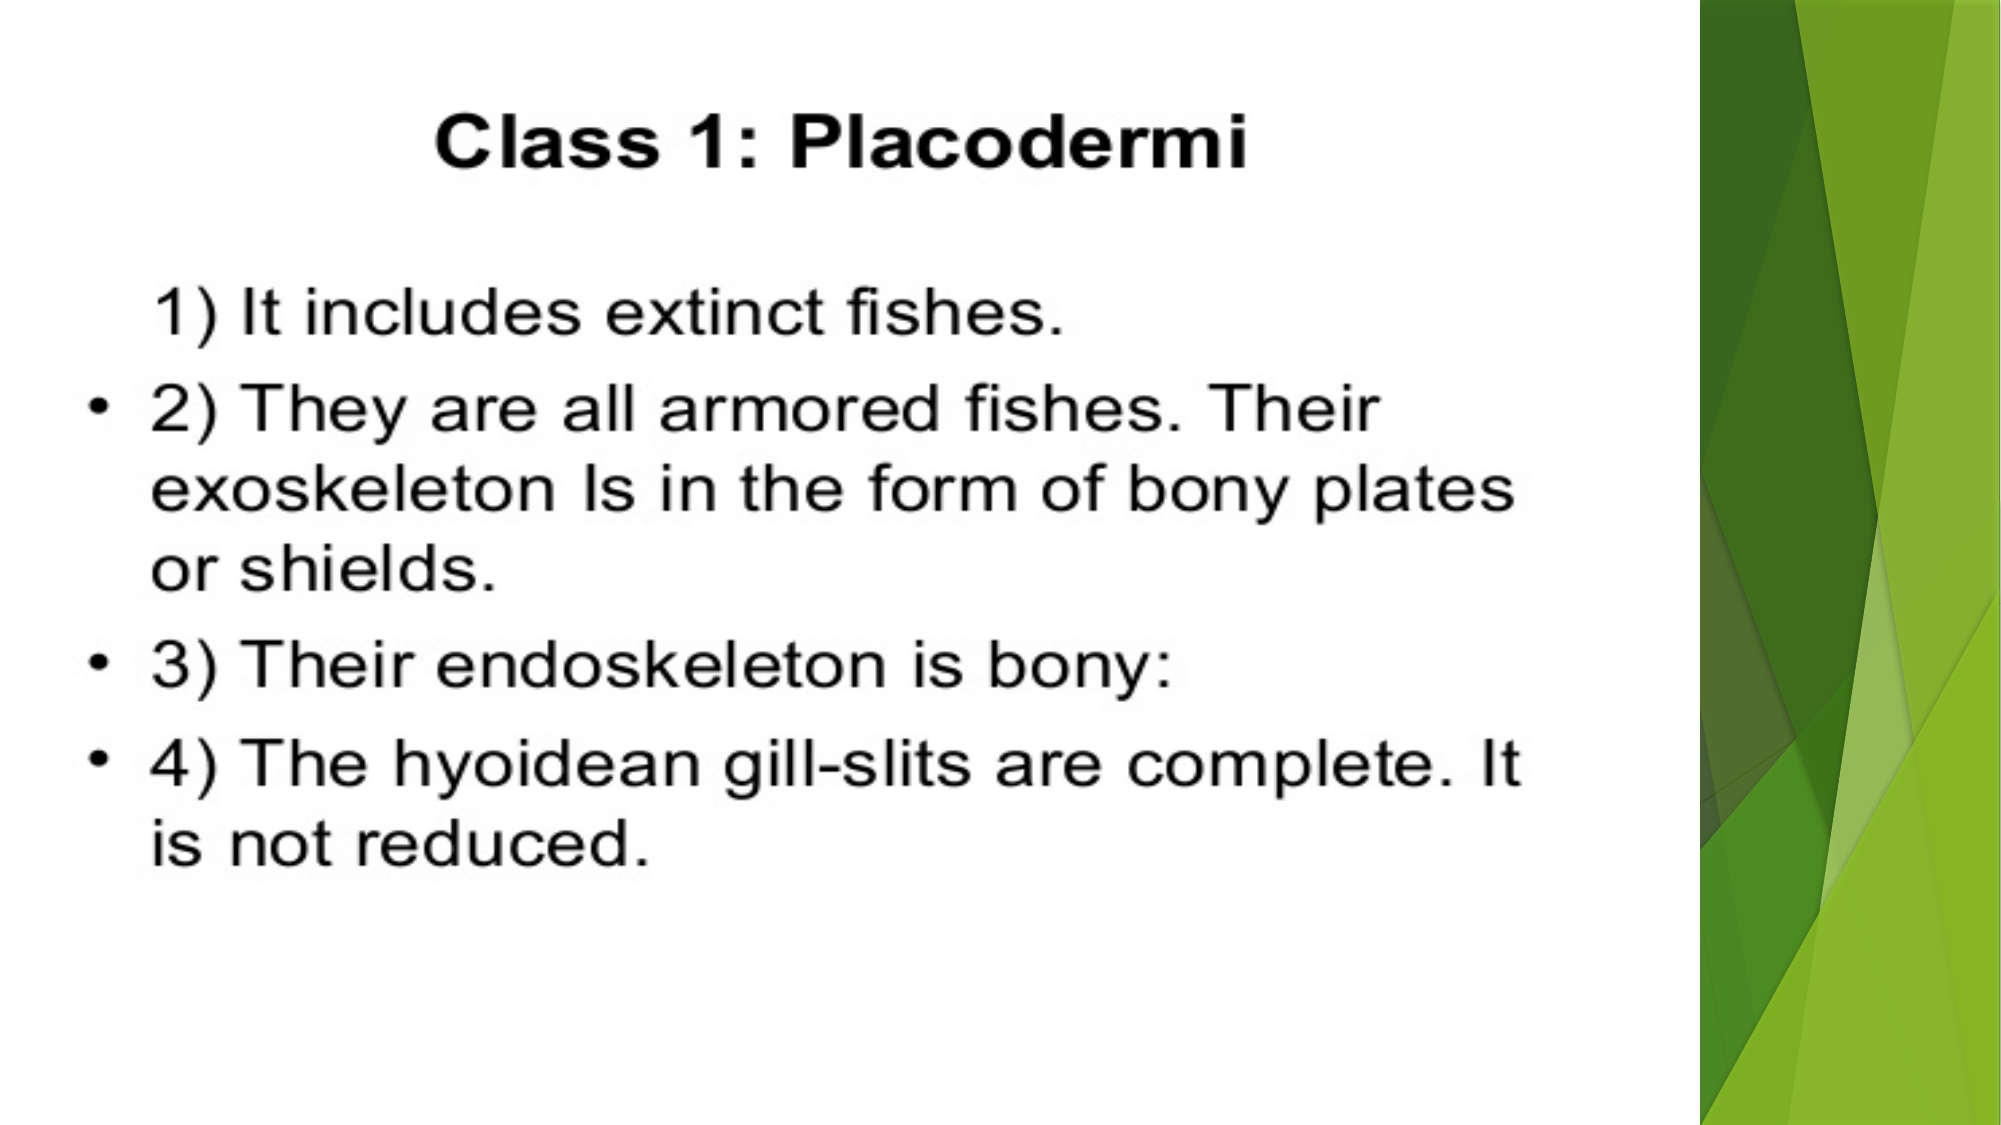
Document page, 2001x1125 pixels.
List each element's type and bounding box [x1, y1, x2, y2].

list [0, 0, 1700, 1125]
